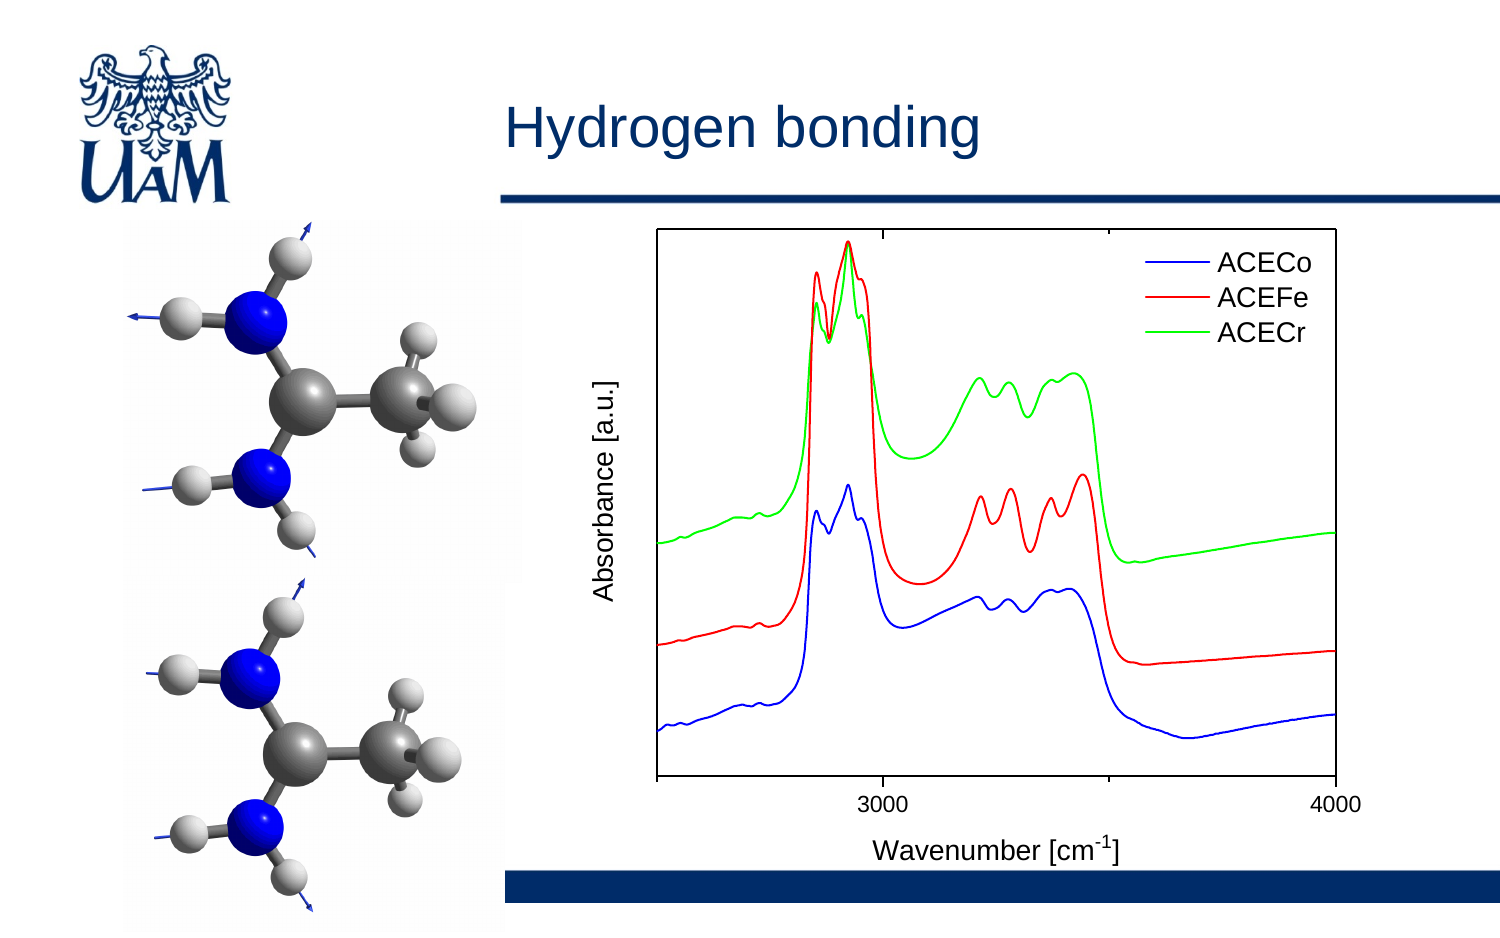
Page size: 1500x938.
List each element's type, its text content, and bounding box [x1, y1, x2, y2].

title Hydrogen bonding [490, 55, 1425, 138]
picture [79, 45, 1500, 933]
